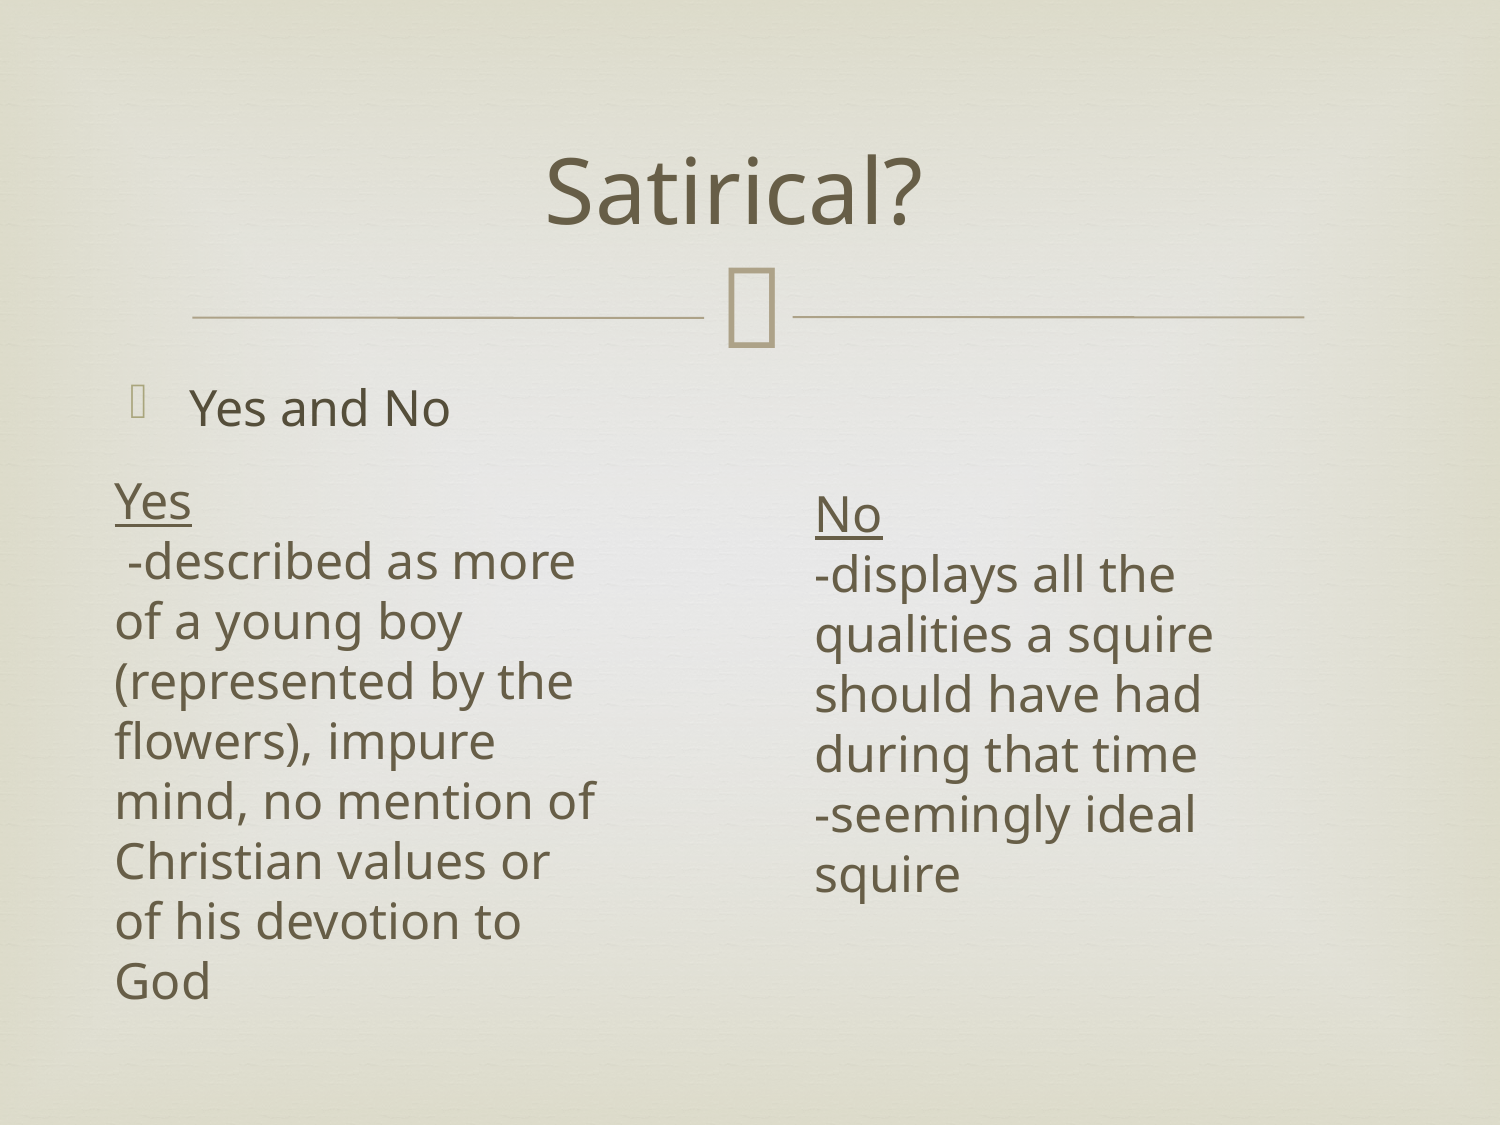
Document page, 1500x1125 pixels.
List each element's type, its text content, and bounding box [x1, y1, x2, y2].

text_box Yes -described as more of a young boy (represented by the flowers), impure mind, no mention of Christian values or of his devotion to God [99, 462, 613, 1018]
list Yes and No [114, 368, 1386, 1005]
title Satirical? [112, 93, 1386, 267]
text_box No -displays all the qualities a squire should have had during that time -seemingly ideal squire [799, 474, 1325, 910]
